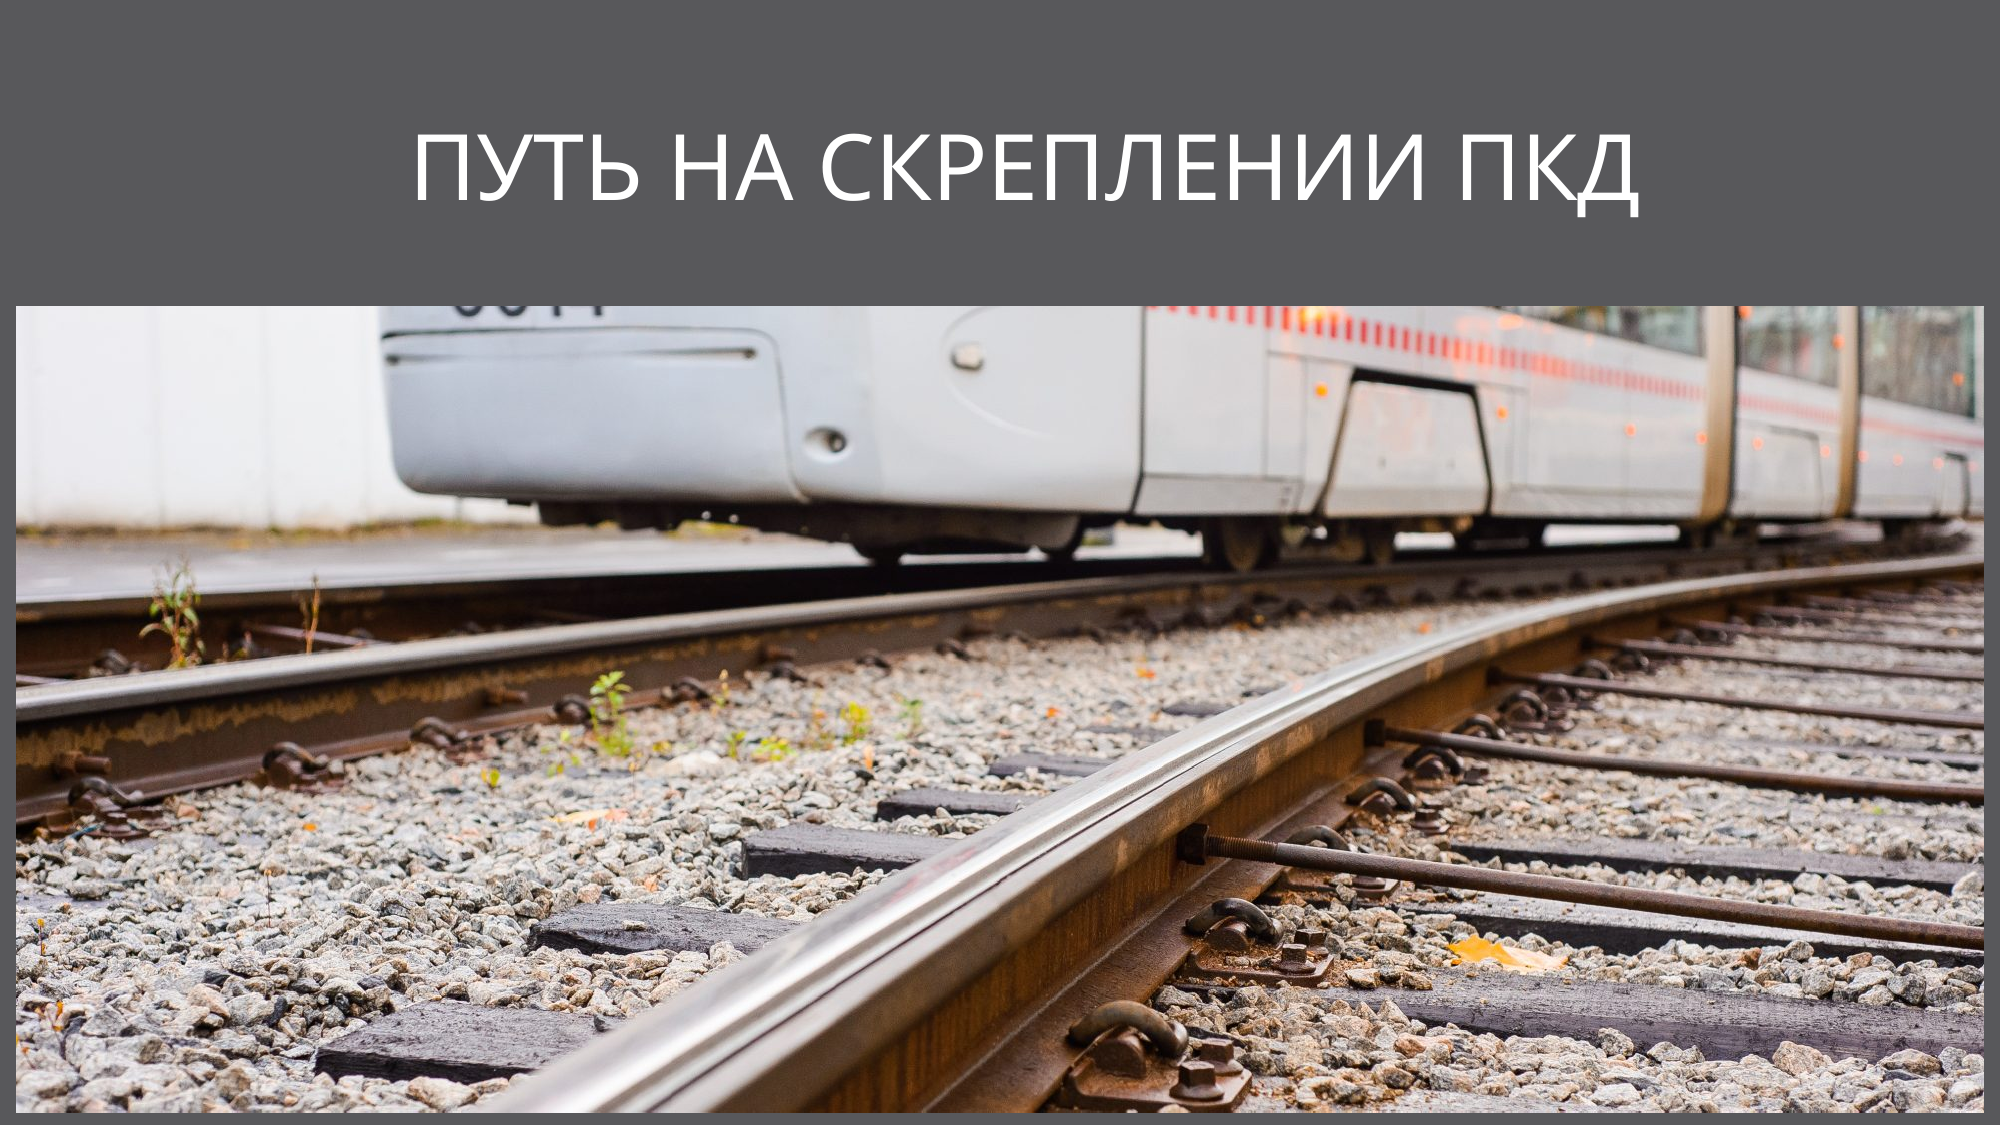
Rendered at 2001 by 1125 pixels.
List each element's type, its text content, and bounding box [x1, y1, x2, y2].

title ПУТЬ НА СКРЕПЛЕНИИ ПКД [163, 62, 1889, 280]
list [16, 306, 1984, 1113]
